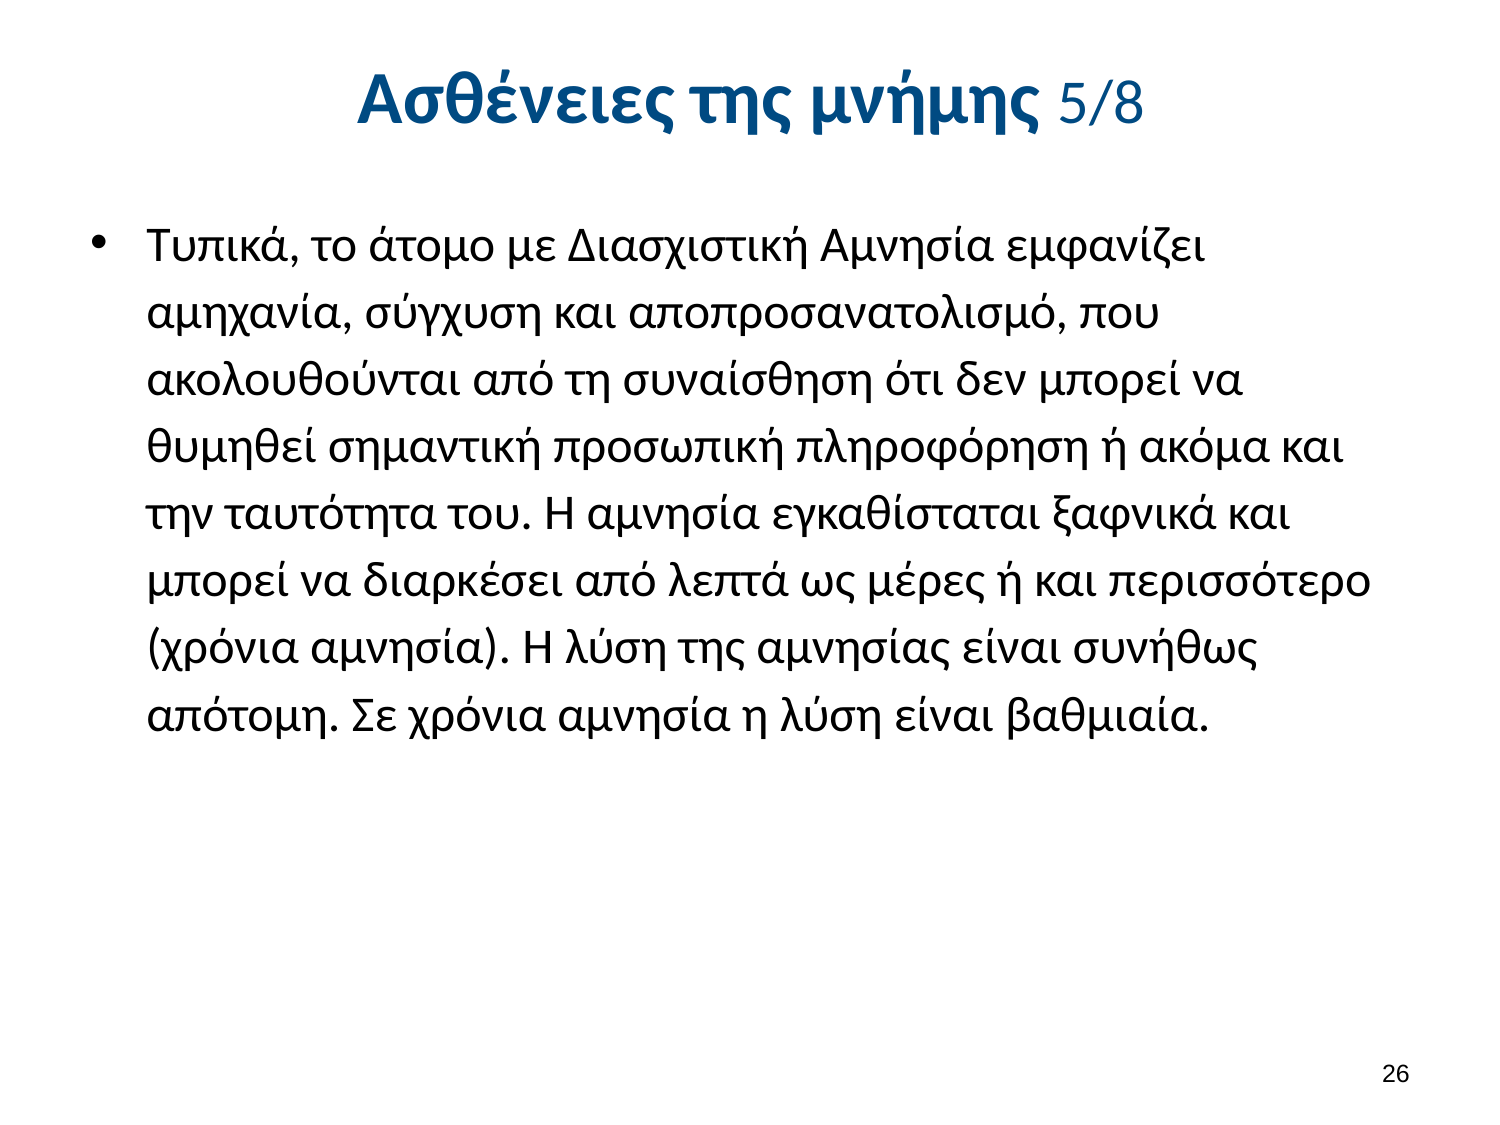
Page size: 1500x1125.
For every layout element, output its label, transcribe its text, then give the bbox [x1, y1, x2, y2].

list Τυπικά, το άτομο με Διασχιστική Αμνησία εμφανίζει αμηχανία, σύγχυση και αποπροσανατολισμό, που ακολουθούνται από τη συναίσθηση ότι δεν μπορεί να θυμηθεί σημαντική προσωπική πληροφόρηση ή ακόμα και την ταυτότητα του. Η αμνησία εγκαθίσταται ξαφνικά και μπορεί να διαρκέσει από λεπτά ως μέρες ή και περισσότερο (χρόνια αμνησία). Η λύση της αμνησίας είναι συνήθως απότομη. Σε χρόνια αμνησία η λύση είναι βαθμιαία. [75, 196, 1425, 1024]
title Ασθένειες της μνήμης 5/8 [76, 19, 1427, 169]
slide_number 25 [1074, 1042, 1425, 1103]
